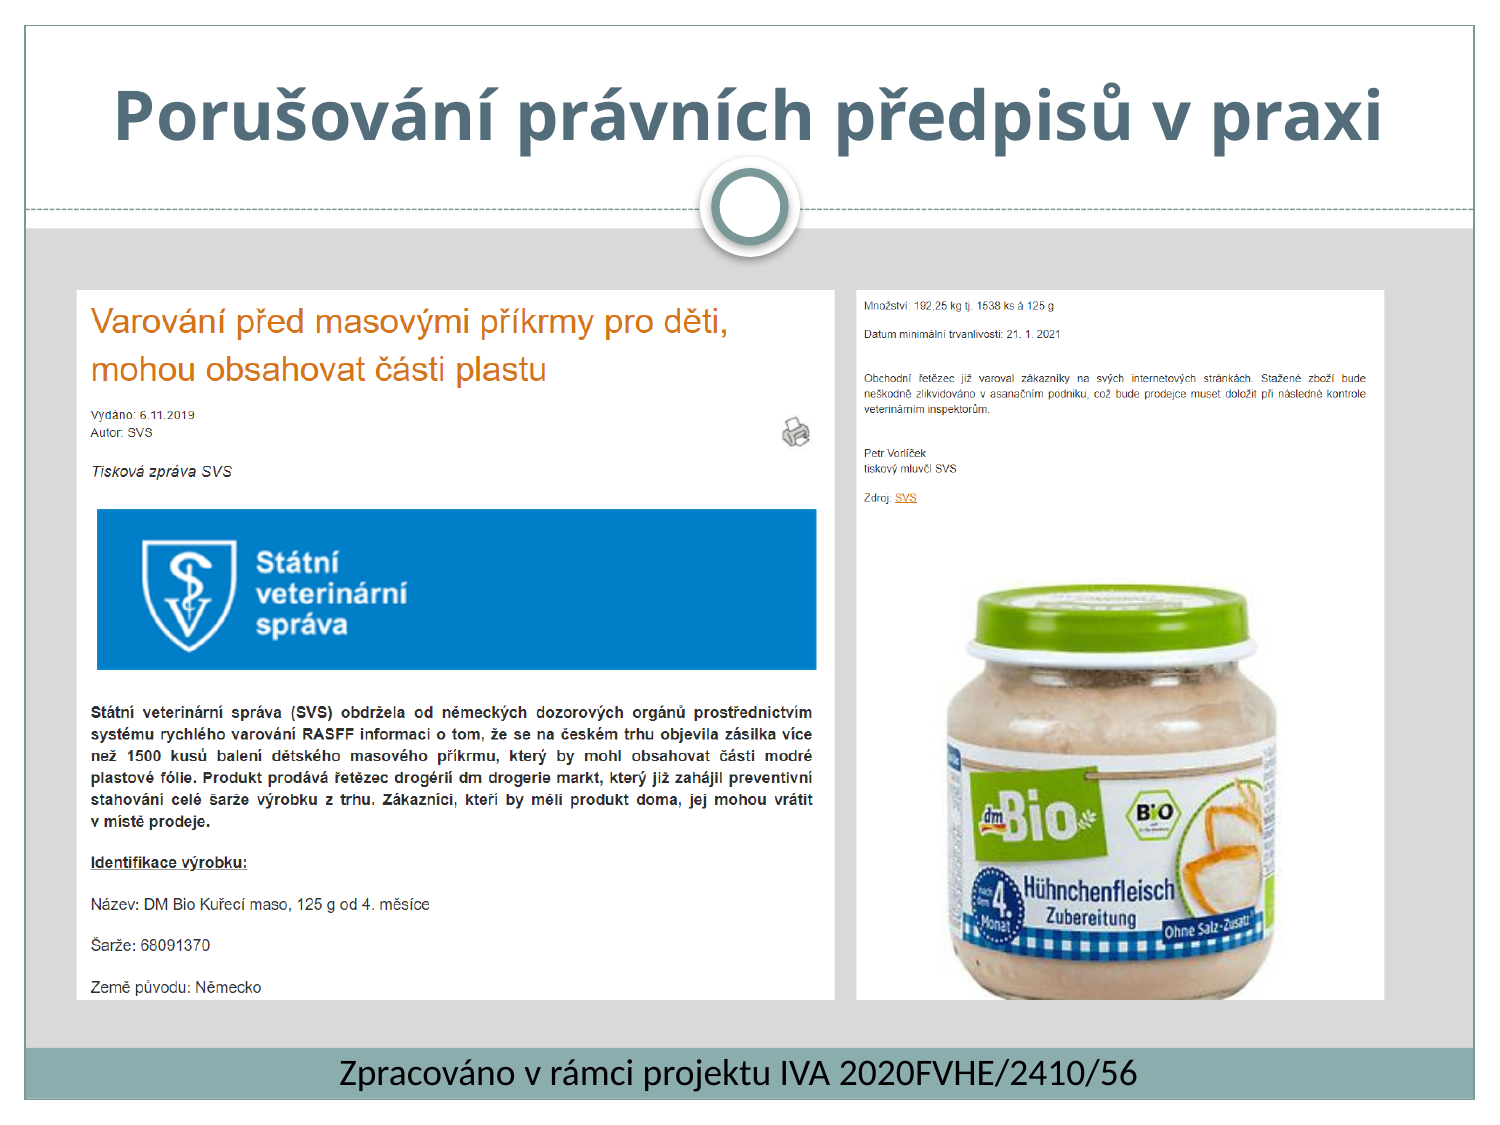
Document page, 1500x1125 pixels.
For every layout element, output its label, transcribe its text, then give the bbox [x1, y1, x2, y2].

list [76, 290, 835, 1000]
picture [855, 290, 1385, 1000]
text_box Zpracováno v rámci projektu IVA 2020FVHE/2410/56 [324, 1040, 1270, 1101]
title Porušování právních předpisů v praxi [49, 37, 1450, 162]
